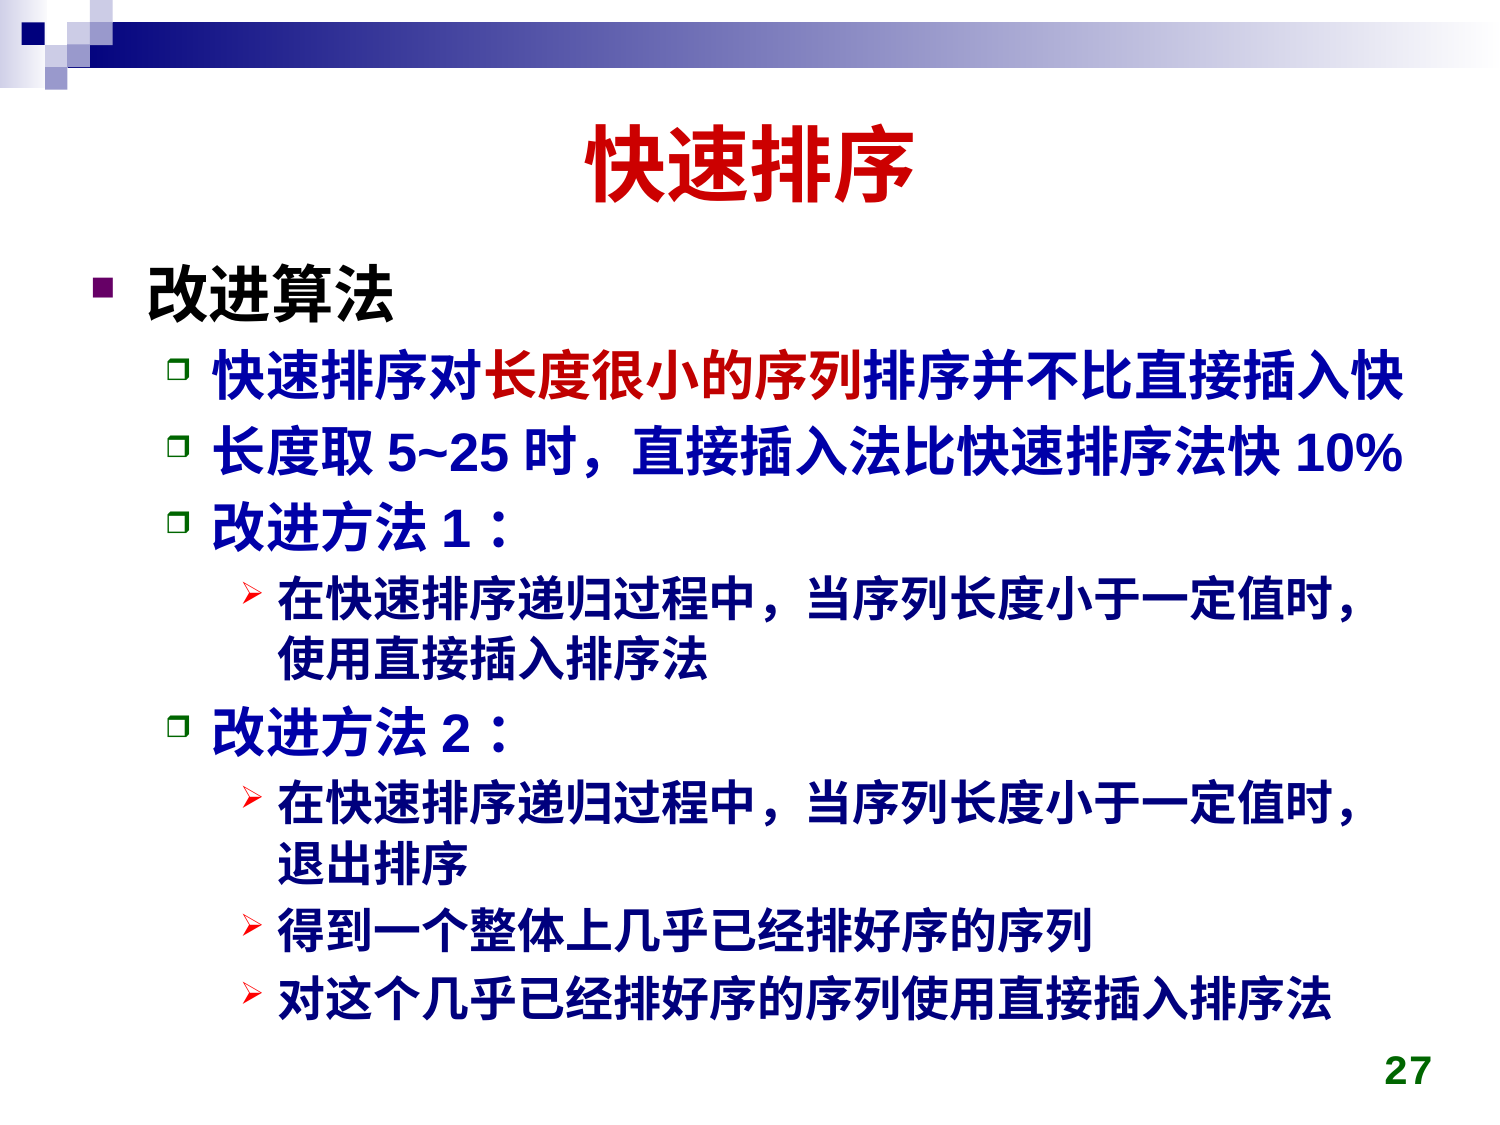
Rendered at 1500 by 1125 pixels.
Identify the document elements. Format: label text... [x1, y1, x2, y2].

list 改进算法 快速排序对长度很小的序列排序并不比直接插入快 长度取5~25时，直接插入法比快速排序法快10% 改进方法1： 在快速排序递归过程中，当序列长度小于一定值时，使用直接插入排序法 改进方法2： 在快速排序递归过程中，当序列长度小于一定值时，退出排序 得到一个整体上几乎已经排好序的序列 对这个几乎已经排好序的序列使用直接插入排序法 [75, 243, 1425, 1024]
title 快速排序 [75, 75, 1425, 243]
slide_number 27 [1098, 1025, 1449, 1100]
